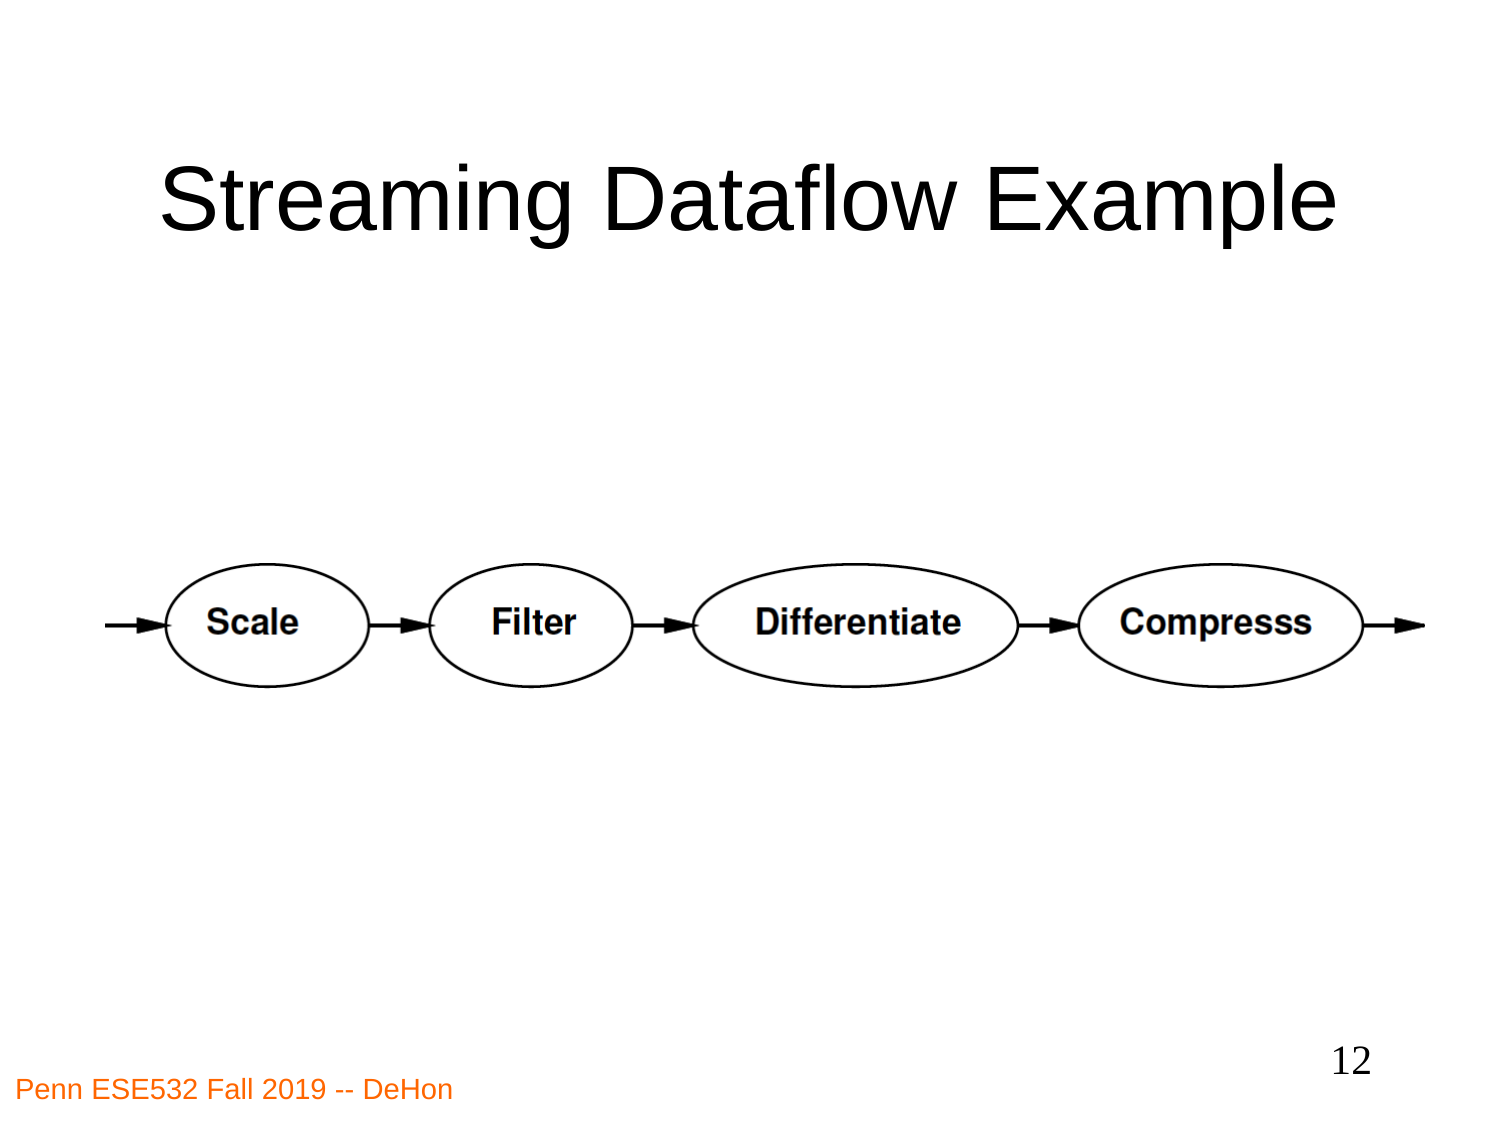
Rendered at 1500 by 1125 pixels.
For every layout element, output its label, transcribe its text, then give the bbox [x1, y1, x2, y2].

slide_number 12 [1074, 1024, 1388, 1101]
picture [99, 562, 1426, 691]
slide_number Penn ESE532 Fall 2019 -- DeHon [0, 1062, 688, 1125]
title Streaming Dataflow Example [112, 99, 1388, 288]
